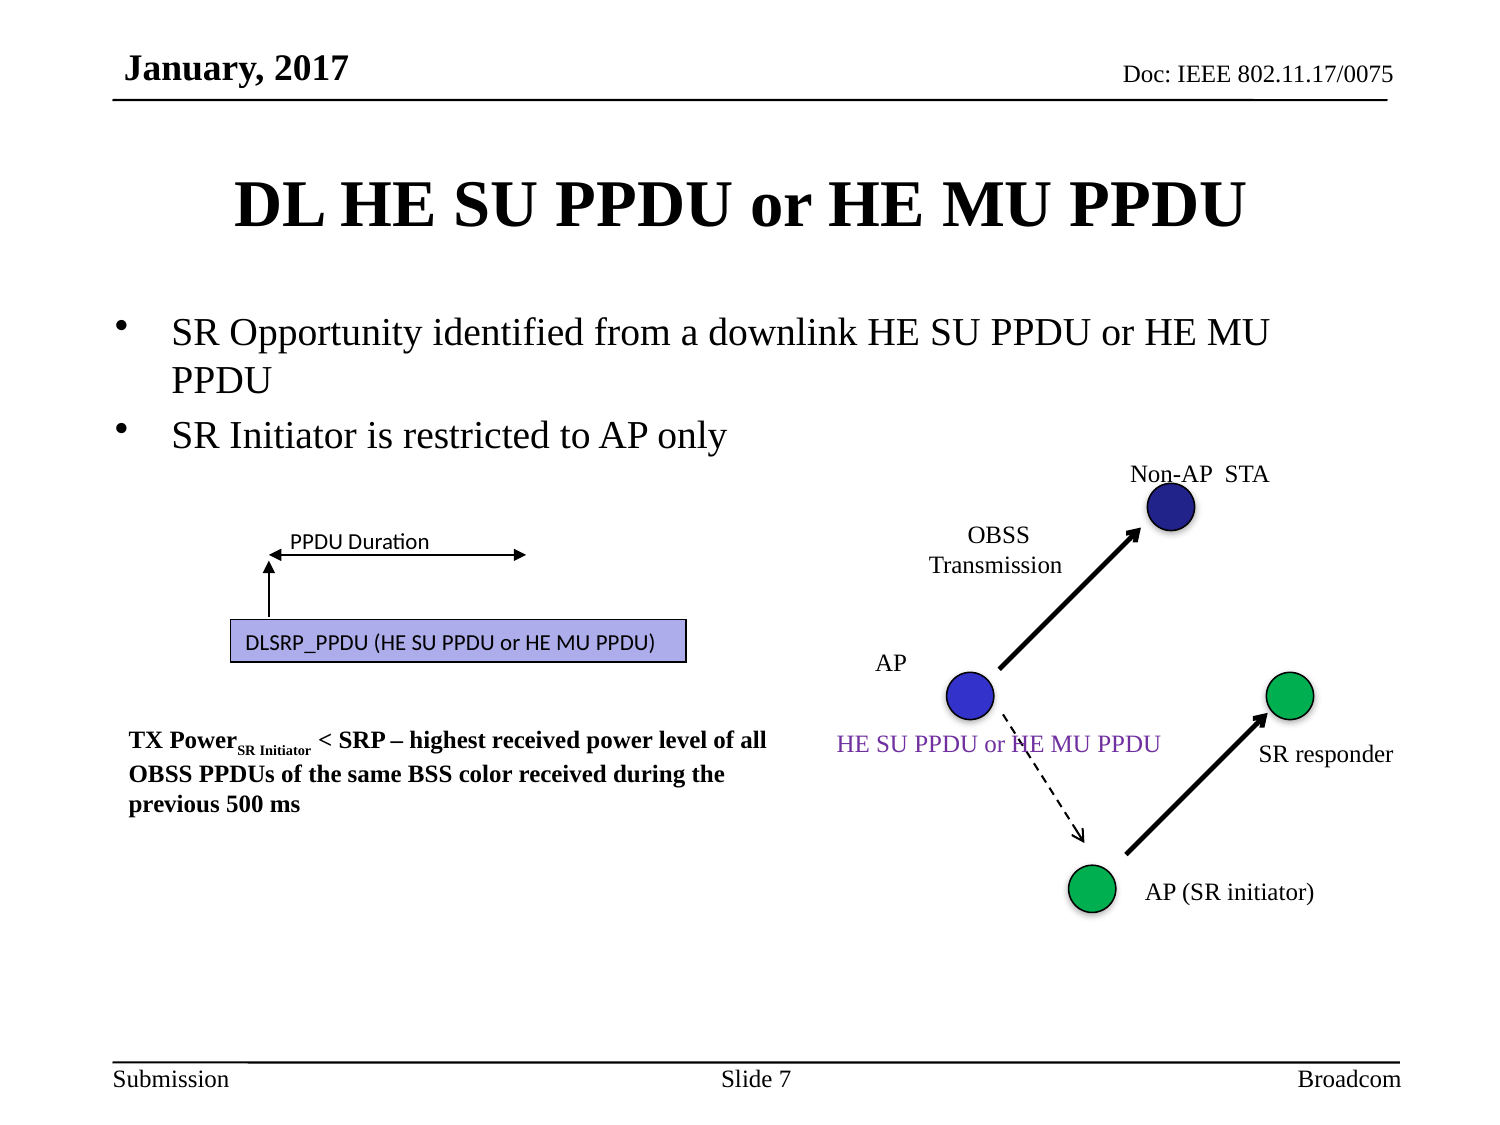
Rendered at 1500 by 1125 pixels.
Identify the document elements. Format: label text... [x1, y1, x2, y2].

text_box HE SU PPDU or HE MU PPDU [820, 720, 997, 766]
text_box [1265, 671, 1315, 721]
text_box AP [860, 638, 1007, 684]
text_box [1125, 712, 1268, 855]
text_box [1146, 495, 1196, 532]
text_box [998, 527, 1142, 670]
text_box HE SU PPDU or HE MU PPDU [1088, 720, 1120, 766]
title DL HE SU PPDU or HE MU PPDU [112, 112, 1388, 288]
text_box SR responder [1272, 729, 1421, 775]
slide_number Slide 7 [712, 1061, 800, 1093]
text_box OBSS Transmission [910, 511, 1088, 587]
text_box Non-AP STA [1115, 449, 1312, 495]
text_box TX PowerSR Initiator < SRP – highest received power level of all OBSS PPDUs of the same BSS color received during the previous 500 ms [113, 716, 797, 826]
text_box DLSRP_PPDU (HE SU PPDU or HE MU PPDU) [230, 619, 687, 662]
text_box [1002, 714, 1085, 844]
list SR Opportunity identified from a downlink HE SU PPDU or HE MU PPDU SR Initiator is restricted to AP only [99, 298, 1376, 974]
text_box PPDU Duration [275, 519, 539, 564]
text_box [1067, 864, 1117, 914]
footer Broadcom [949, 1061, 1402, 1093]
text_box [945, 684, 995, 720]
text_box AP (SR initiator) [1115, 868, 1331, 913]
